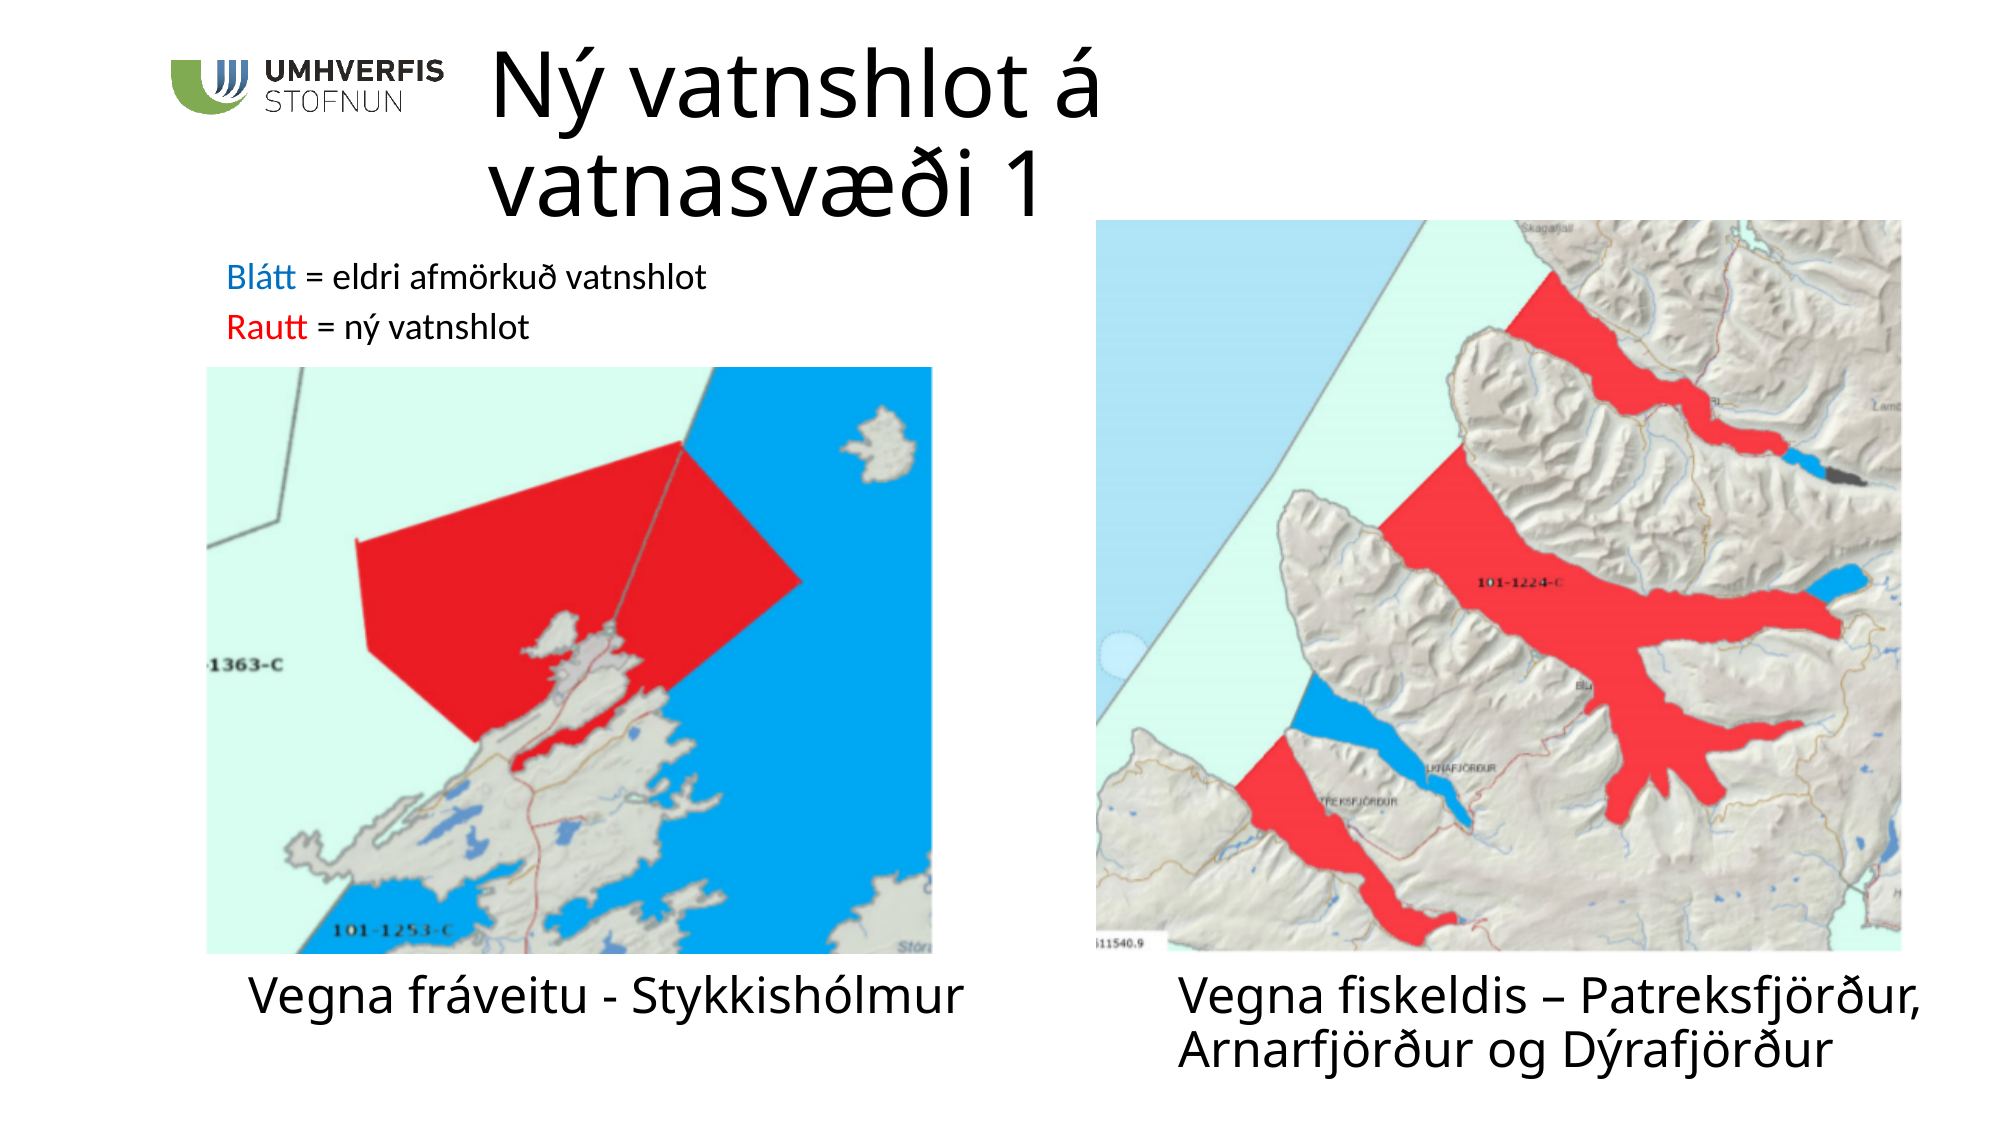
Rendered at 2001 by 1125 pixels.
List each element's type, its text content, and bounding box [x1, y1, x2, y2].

picture [384, 926, 389, 936]
picture [826, 367, 945, 954]
text_box Vegna fráveitu - Stykkishólmur [196, 904, 1082, 1073]
picture [839, 405, 917, 484]
text_box Rautt = ný vatnshlot [211, 294, 595, 355]
picture [422, 925, 429, 936]
picture [170, 58, 444, 115]
picture [196, 367, 803, 954]
picture [347, 925, 356, 936]
picture [443, 925, 452, 936]
title Ný vatnshlot á vatnasvæði 1 [473, 28, 1561, 246]
picture [362, 926, 366, 936]
text_box Blátt = eldri afmörkuð vatnshlot [211, 244, 762, 304]
picture [409, 925, 417, 936]
text_box Vegna fiskeldis – Patreksfjörður, Arnarfjörður og Dýrafjörður [1125, 904, 2000, 1108]
picture [396, 925, 402, 936]
picture [1096, 220, 1903, 954]
